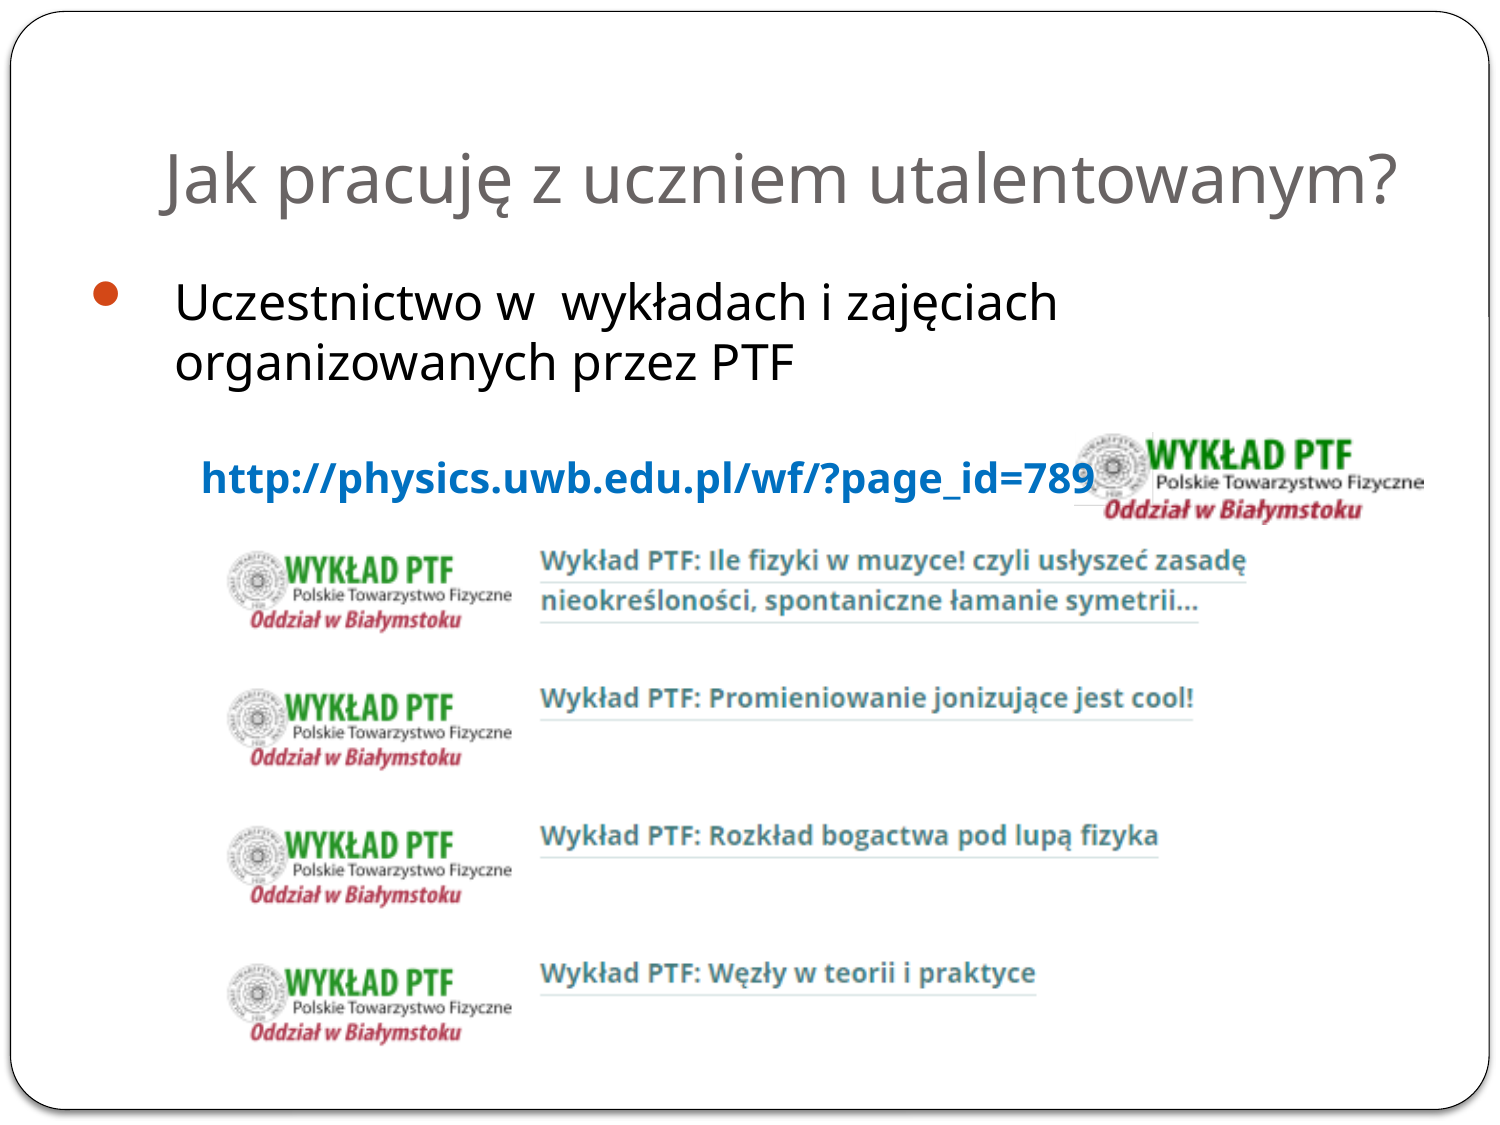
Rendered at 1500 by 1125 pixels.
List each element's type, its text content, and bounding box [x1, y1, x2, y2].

list Uczestnictwo w wykładach i zajęciach organizowanych przez PTF [75, 262, 1425, 1059]
picture [218, 538, 1266, 1071]
title Jak pracuję z uczniem utalentowanym? [150, 45, 1425, 233]
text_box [159, 432, 1424, 526]
